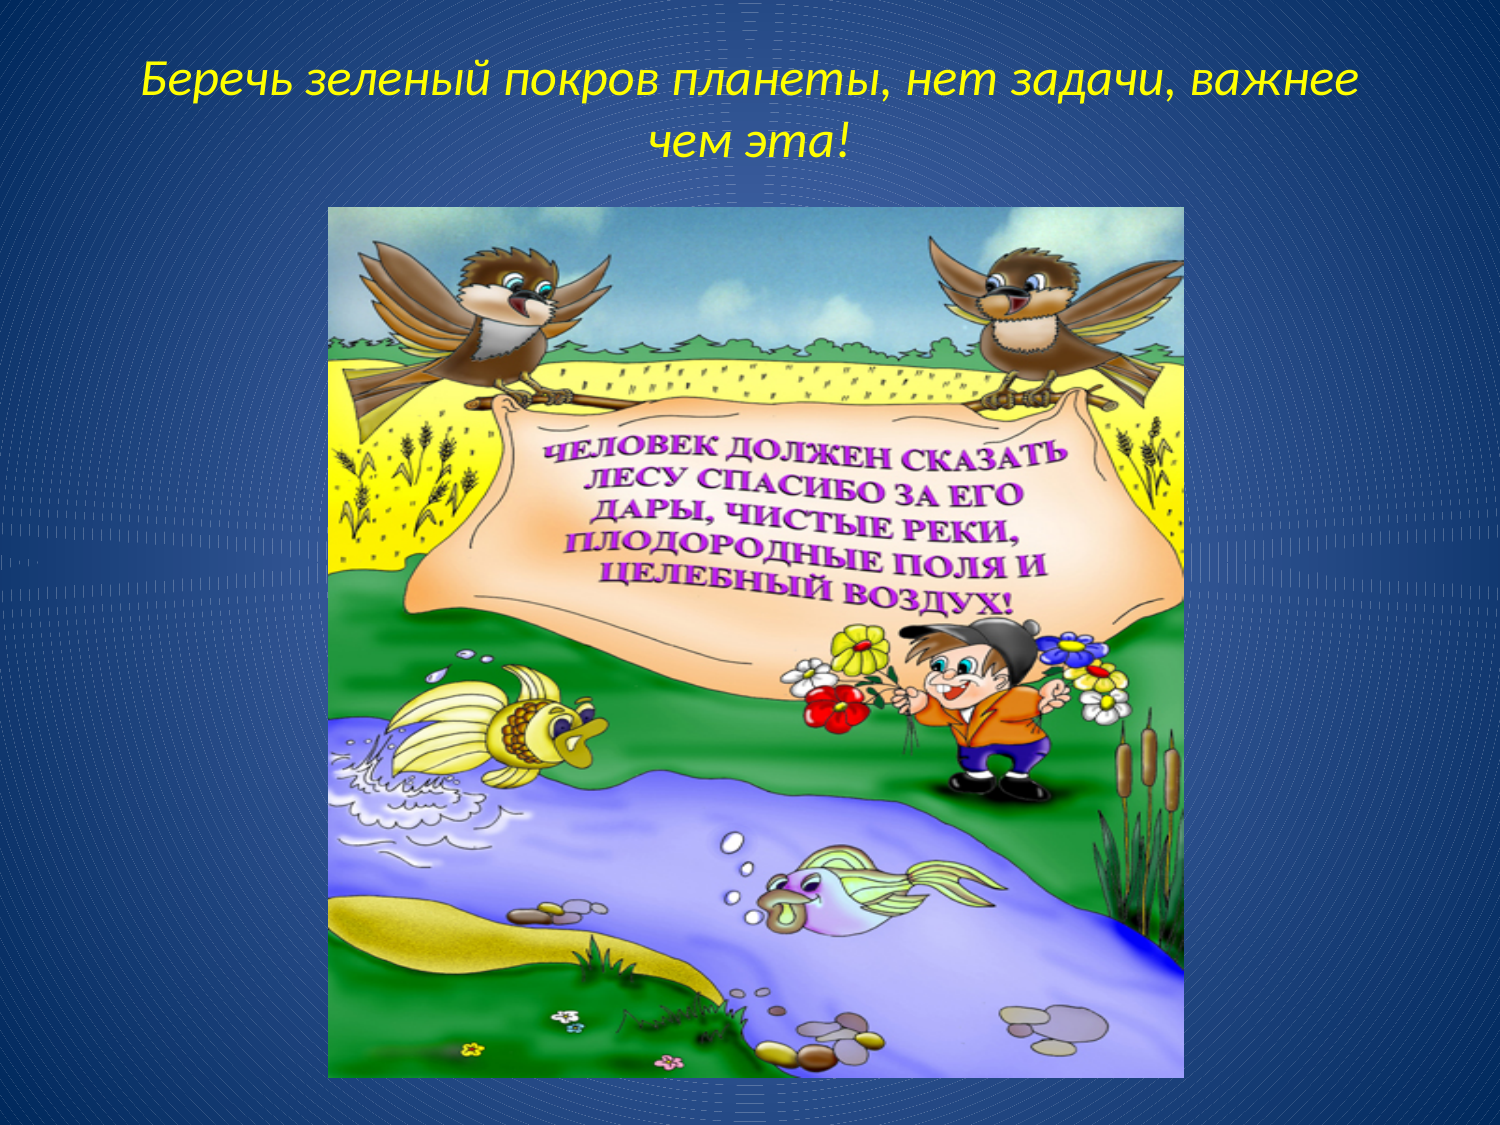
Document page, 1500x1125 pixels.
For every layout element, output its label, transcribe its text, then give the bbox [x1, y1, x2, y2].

picture [327, 207, 1184, 1079]
title Беречь зеленый покров планеты, нет задачи, важнее чем эта! [112, 35, 1388, 176]
